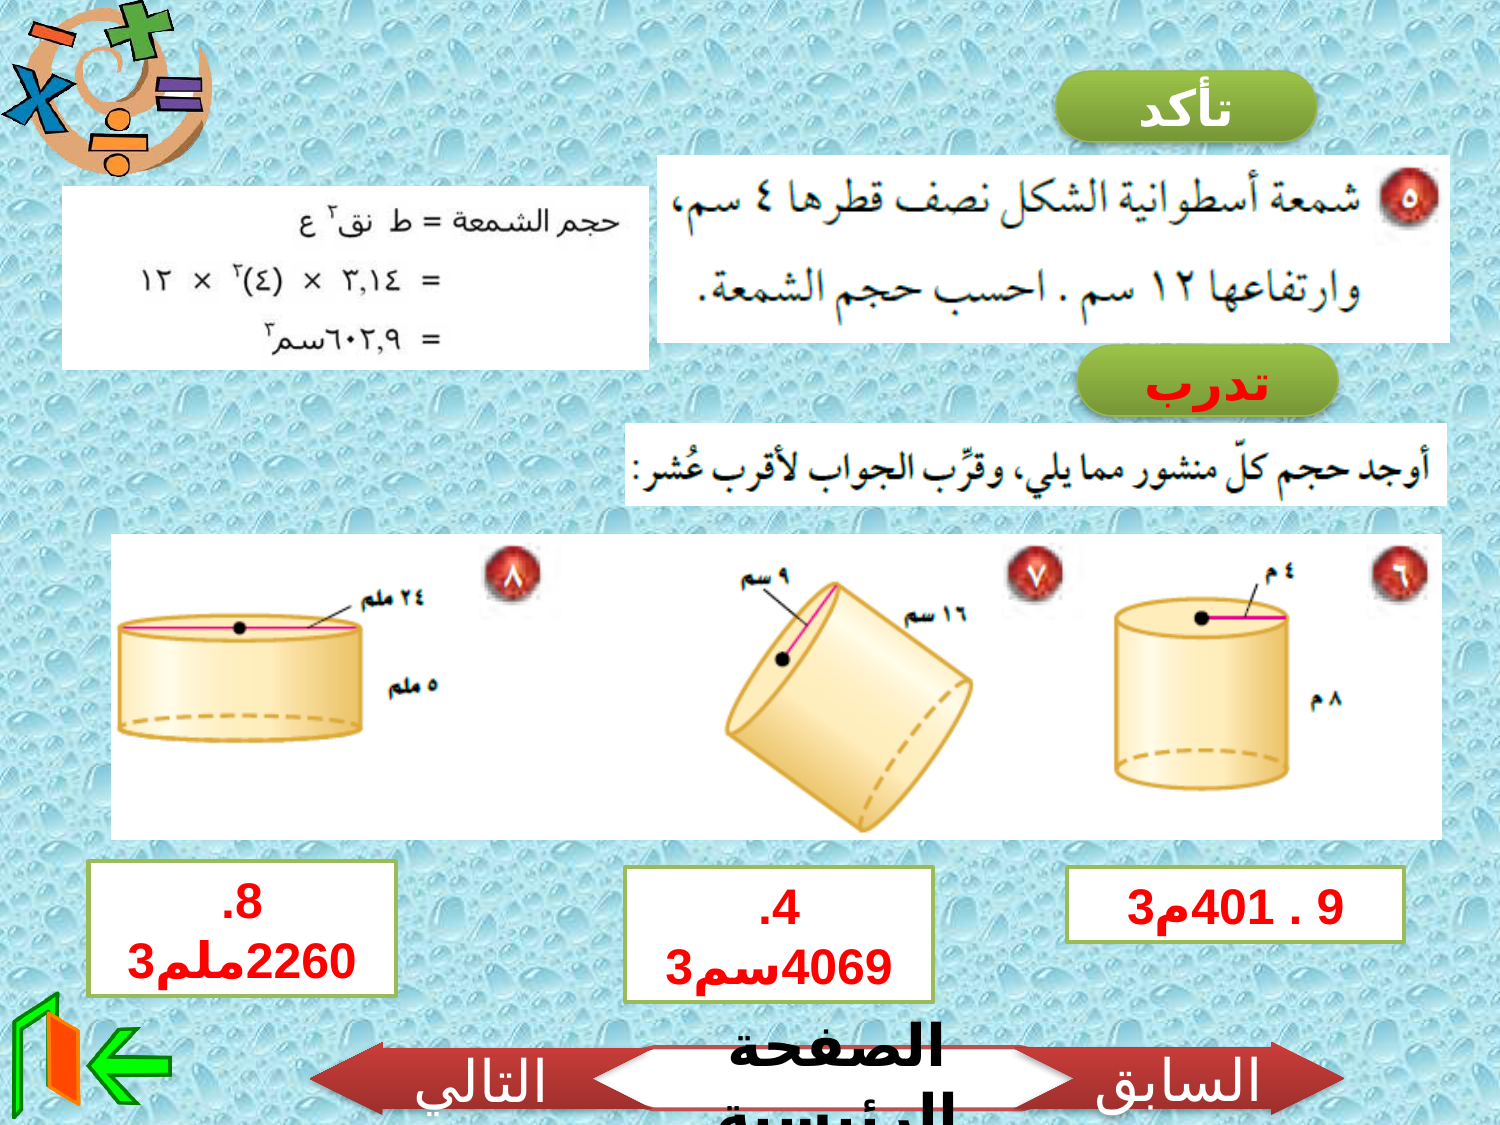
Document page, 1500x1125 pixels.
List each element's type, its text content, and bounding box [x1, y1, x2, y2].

picture [828, 1116, 923, 1125]
picture [745, 1116, 817, 1125]
text_box تدرب [1076, 351, 1339, 417]
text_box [309, 1041, 1345, 1116]
picture [0, 0, 1500, 1125]
text_box 8. 2260ملم3 [86, 859, 398, 998]
picture [933, 1116, 943, 1125]
text_box 9 . 401م3 [1065, 865, 1406, 944]
text_box 4. 4069سم3 [623, 865, 935, 1004]
text_box تأكد [1054, 70, 1318, 143]
